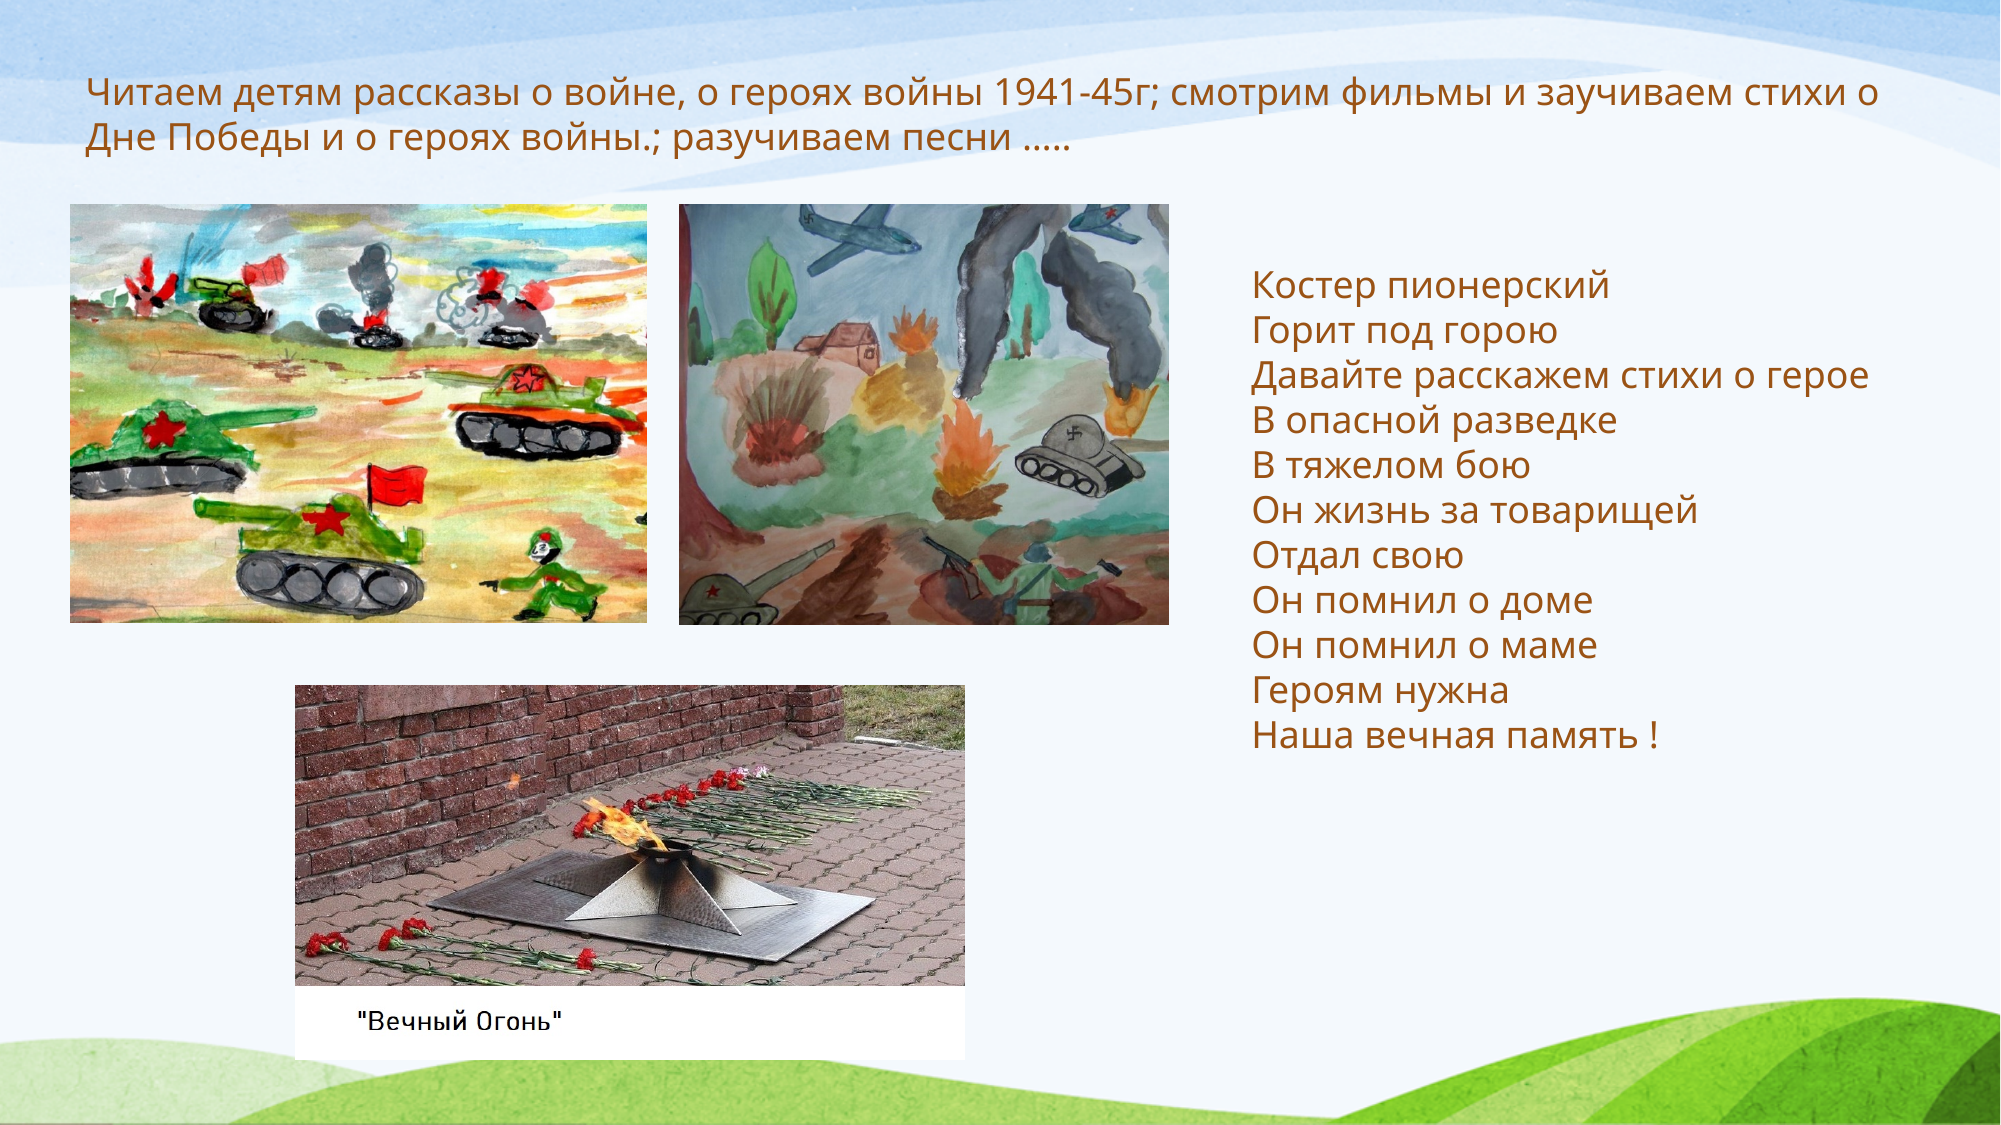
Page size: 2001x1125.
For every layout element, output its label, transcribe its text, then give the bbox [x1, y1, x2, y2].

picture [0, 0, 2001, 1125]
text_box Костер пионерский Горит под горою Давайте расскажем стихи о герое В опасной разведке В тяжелом бою Он жизнь за товарищей Отдал свою Он помнил о доме Он помнил о маме Героям нужна Наша вечная память ! [1236, 253, 1910, 764]
text_box Читаем детям рассказы о войне, о героях войны 1941-45г; смотрим фильмы и заучиваем стихи о Дне Победы и о героях войны.; разучиваем песни ….. [70, 60, 1910, 166]
